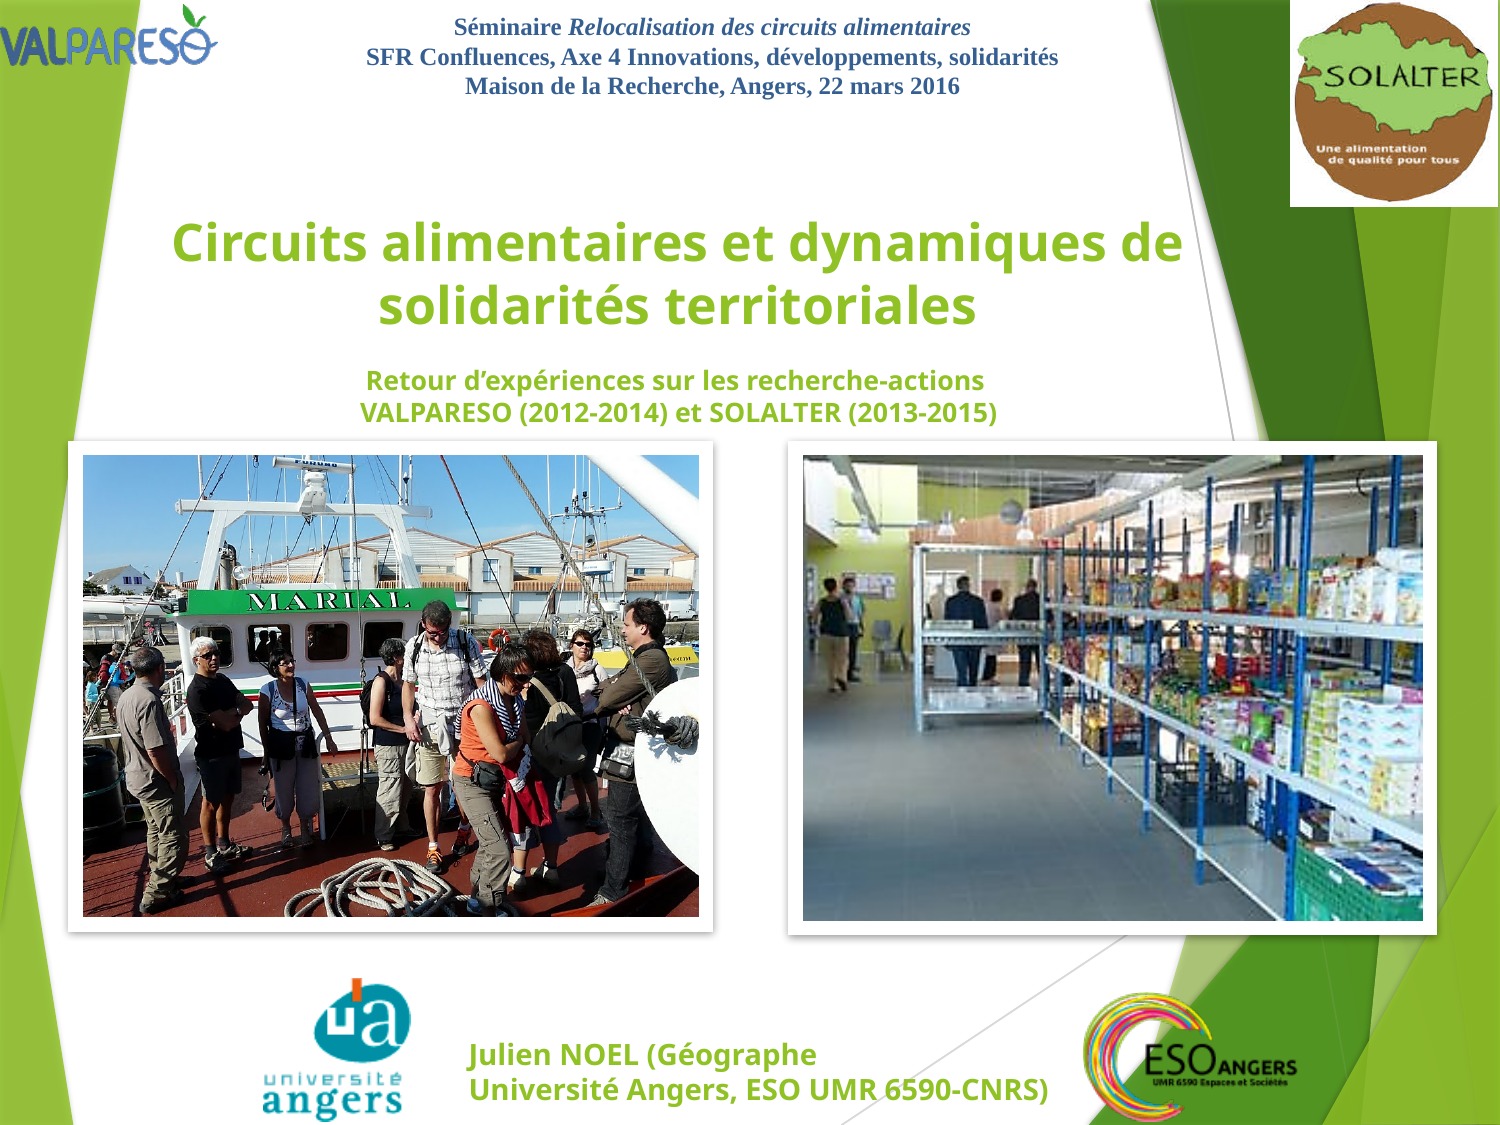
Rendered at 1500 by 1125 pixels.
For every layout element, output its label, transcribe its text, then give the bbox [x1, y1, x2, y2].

picture [802, 454, 1424, 922]
picture [1290, 0, 1499, 208]
text_box Julien NOEL (Géographe Université Angers, ESO UMR 6590-CNRS) [457, 1030, 1077, 1122]
title Circuits alimentaires et dynamiques de solidarités territoriales Retour d’expériences sur les recherche-actions VALPARESO (2012-2014) et SOLALTER (2013-2015) [132, 197, 1225, 436]
text_box Séminaire Relocalisation des circuits alimentaires SFR Confluences, Axe 4 Innovations, développements, solidarités Maison de la Recherche, Angers, 22 mars 2016 [313, 2, 1113, 108]
picture [82, 454, 700, 918]
picture [0, 3, 219, 68]
picture [1082, 992, 1314, 1122]
picture [263, 978, 412, 1122]
